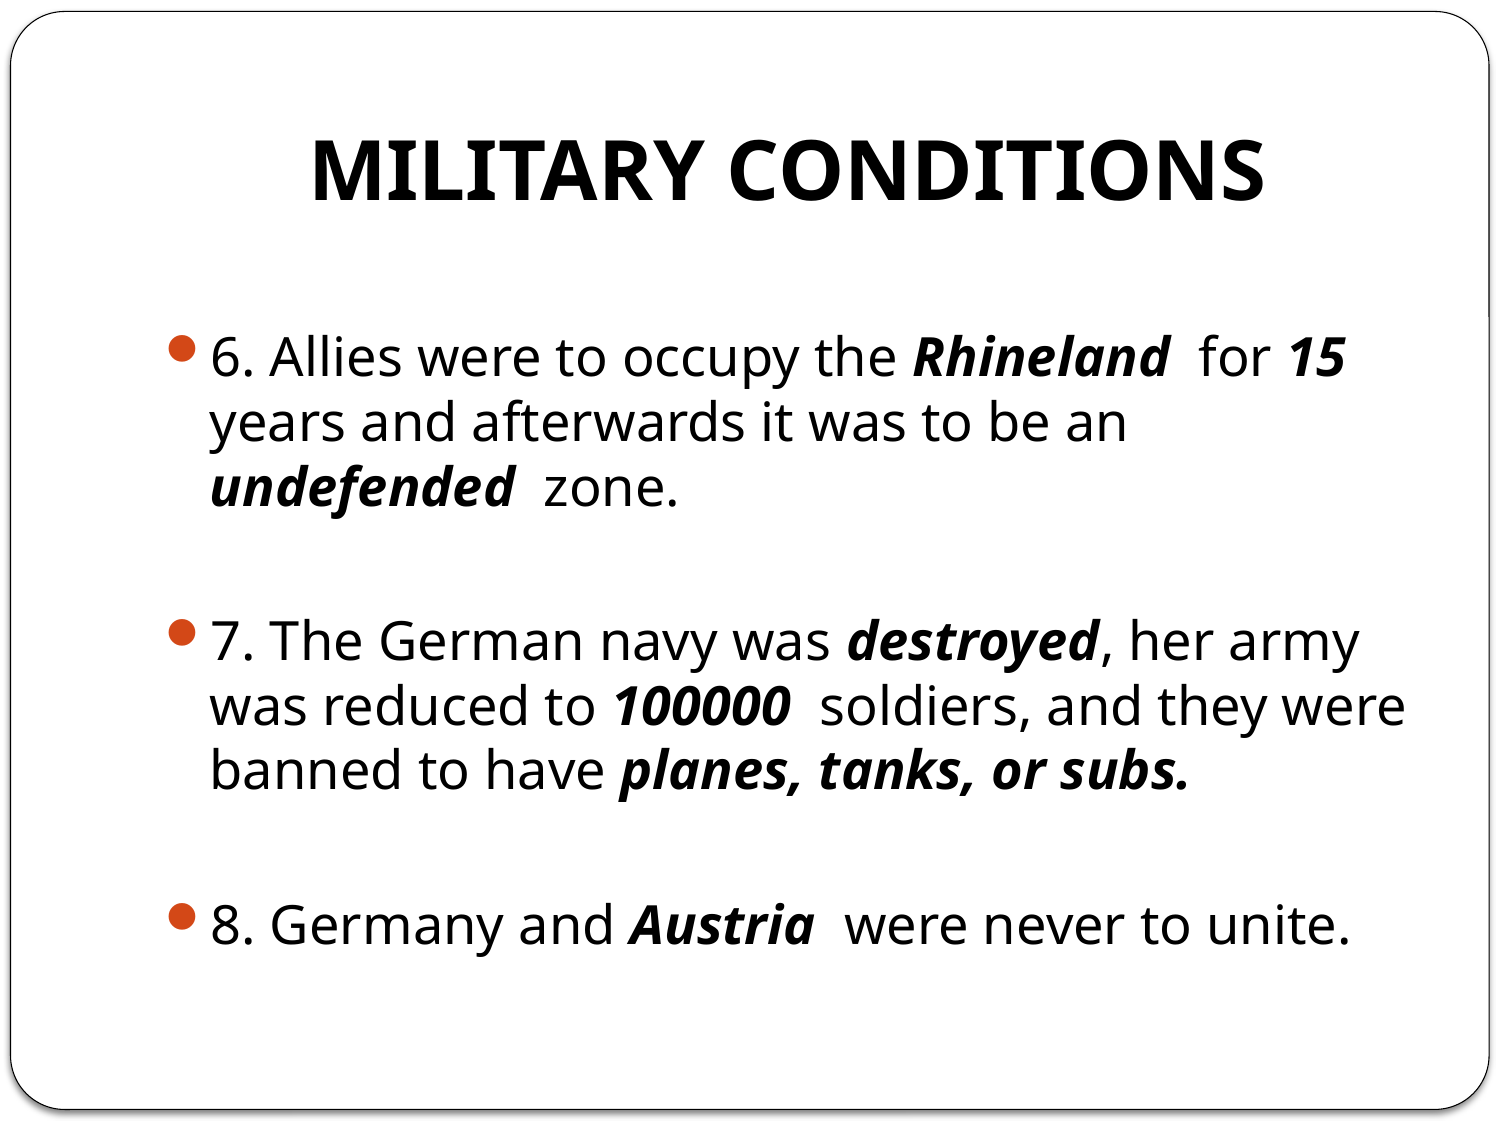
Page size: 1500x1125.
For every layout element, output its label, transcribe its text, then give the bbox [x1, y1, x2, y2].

title MILITARY CONDITIONS [150, 45, 1425, 233]
list 6. Allies were to occupy the Rhineland for 15 years and afterwards it was to be an undefended zone. 7. The German navy was destroyed, her army was reduced to 100000 soldiers, and they were banned to have planes, tanks, or subs. 8. Germany and Austria were never to unite. [150, 237, 1425, 988]
